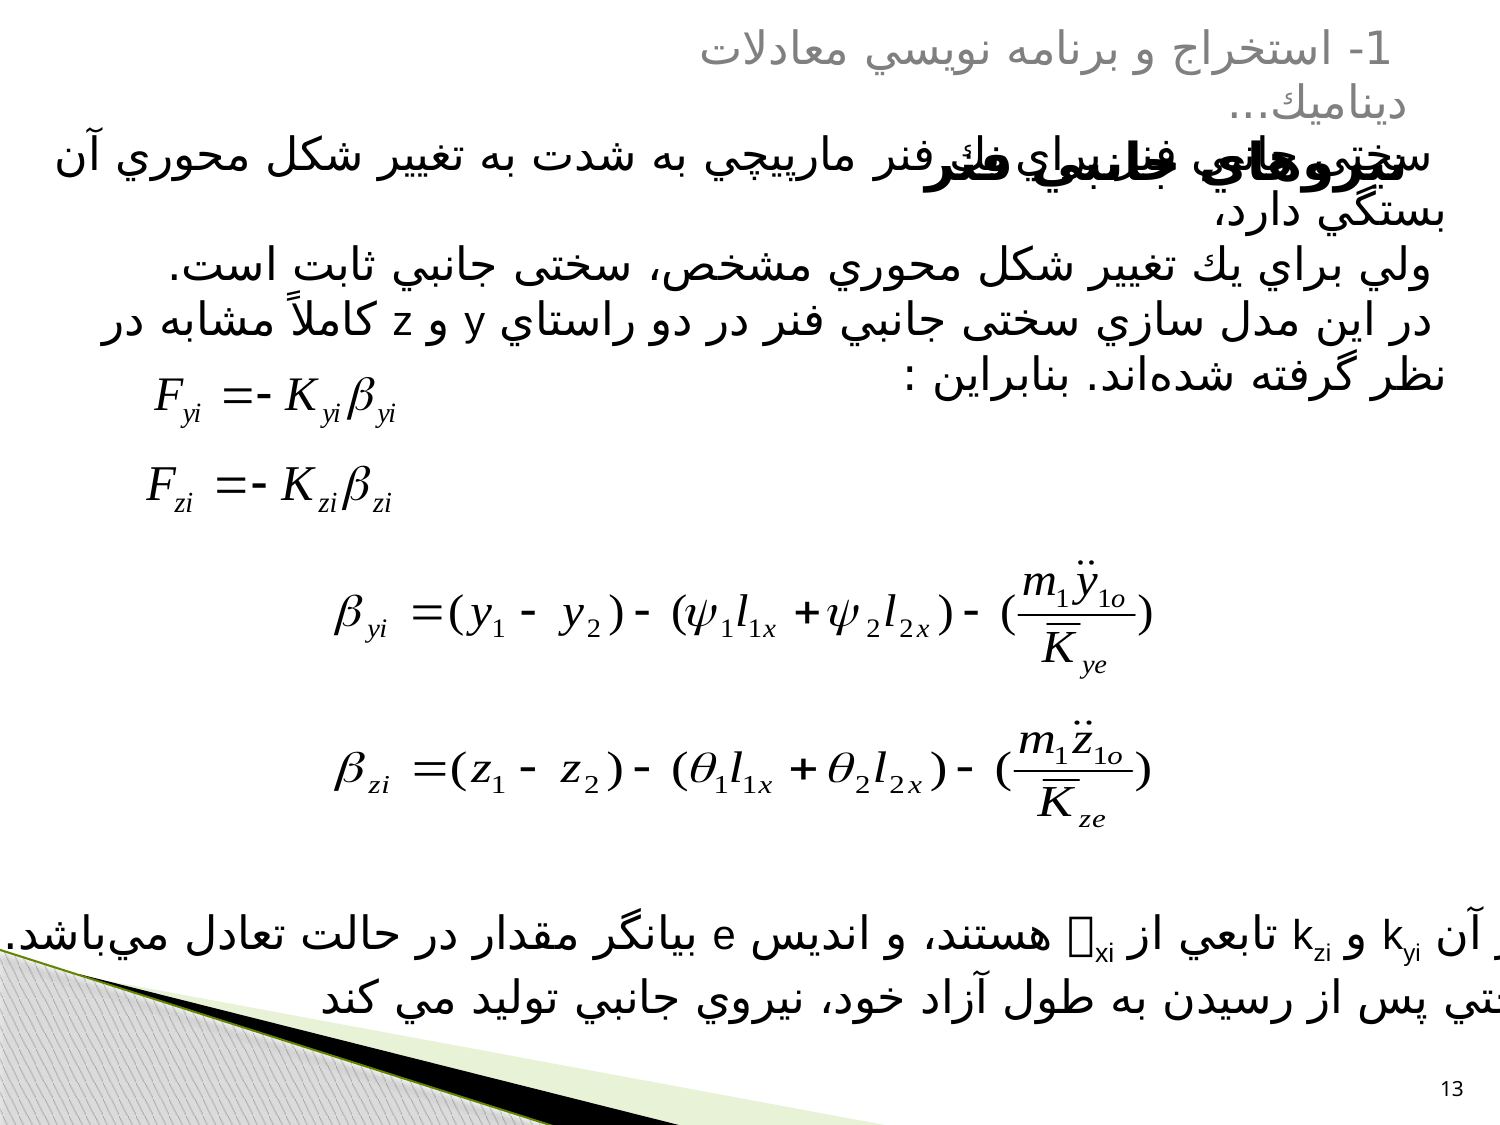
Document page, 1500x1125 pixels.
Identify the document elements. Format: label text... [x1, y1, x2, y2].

text_box 1- استخراج و برنامه نويسي معادلات ديناميك... نيروهاي جانبي فنر [662, 10, 1423, 117]
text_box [324, 549, 1163, 688]
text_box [324, 712, 1163, 838]
slide_number 13 [1418, 1051, 1479, 1112]
text_box كه در آن kyi و kzi تابعي از xi هستند، و انديس e بيانگر مقدار در حالت تعادل مي‌باشد. فنر حتي پس از رسيدن به طول آزاد خود، نيروي جانبي توليد مي كند [0, 895, 1500, 1031]
text_box سختی جانبي فنر براي يك فنر مارپيچي به شدت به تغيير شكل محوري آن بستگي دارد، ولي براي يك تغيير شكل محوري مشخص، سختی جانبي ثابت است. در اين مدل سازي سختی جانبي فنر در دو راستاي y و z كاملاً مشابه در نظر گرفته شده‌اند. بنابراين : [0, 117, 1463, 453]
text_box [145, 361, 407, 439]
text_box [137, 449, 401, 526]
